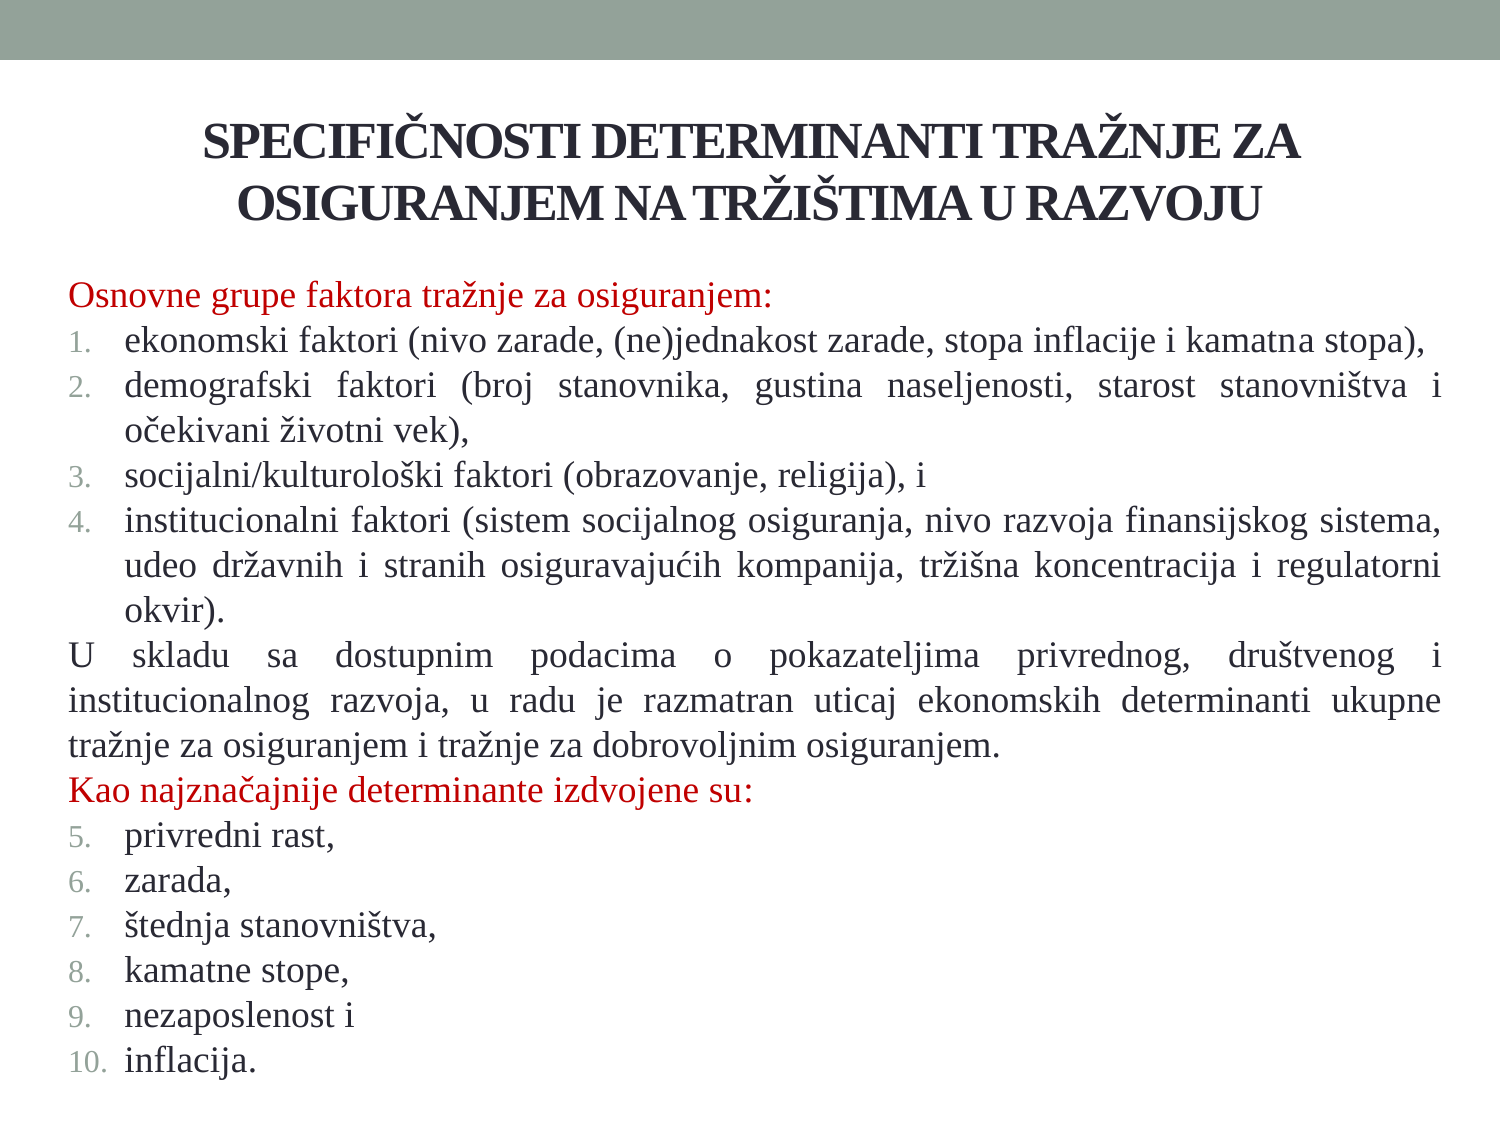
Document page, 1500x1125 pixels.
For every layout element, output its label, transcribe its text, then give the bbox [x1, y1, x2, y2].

title SPECIFIČNOSTI DETERMINANTI TRAŽNJE ZA OSIGURANJEM NA TRŽIŠTIMA U RAZVOJU [75, 87, 1425, 250]
list Osnovne grupe faktora tražnje za osiguranjem: ekonomski faktori (nivo zarade, (ne)jednakost zarade, stopa inflacije i kamatna stopa), demografski faktori (broj stanovnika, gustina naseljenosti, starost stanovništva i očekivani životni vek), socijalni/kulturološki faktori (obrazovanje, religija), i institucionalni faktori (sistem socijalnog osiguranja, nivo razvoja finansijskog sistema, udeo državnih i stranih osiguravajućih kompanija, tržišna koncentracija i regulatorni okvir). U skladu sa dostupnim podacima o pokazateljima privrednog, društvenog i institucionalnog razvoja, u radu je razmatran uticaj ekonomskih determinanti ukupne tražnje za osiguranjem i tražnje za dobrovoljnim osiguranjem. Kao najznačajnije determinante izdvojene su: privredni rast, zarada, štednja stanovništva, kamatne stope, nezaposlenost i inflacija. [53, 262, 1459, 1094]
